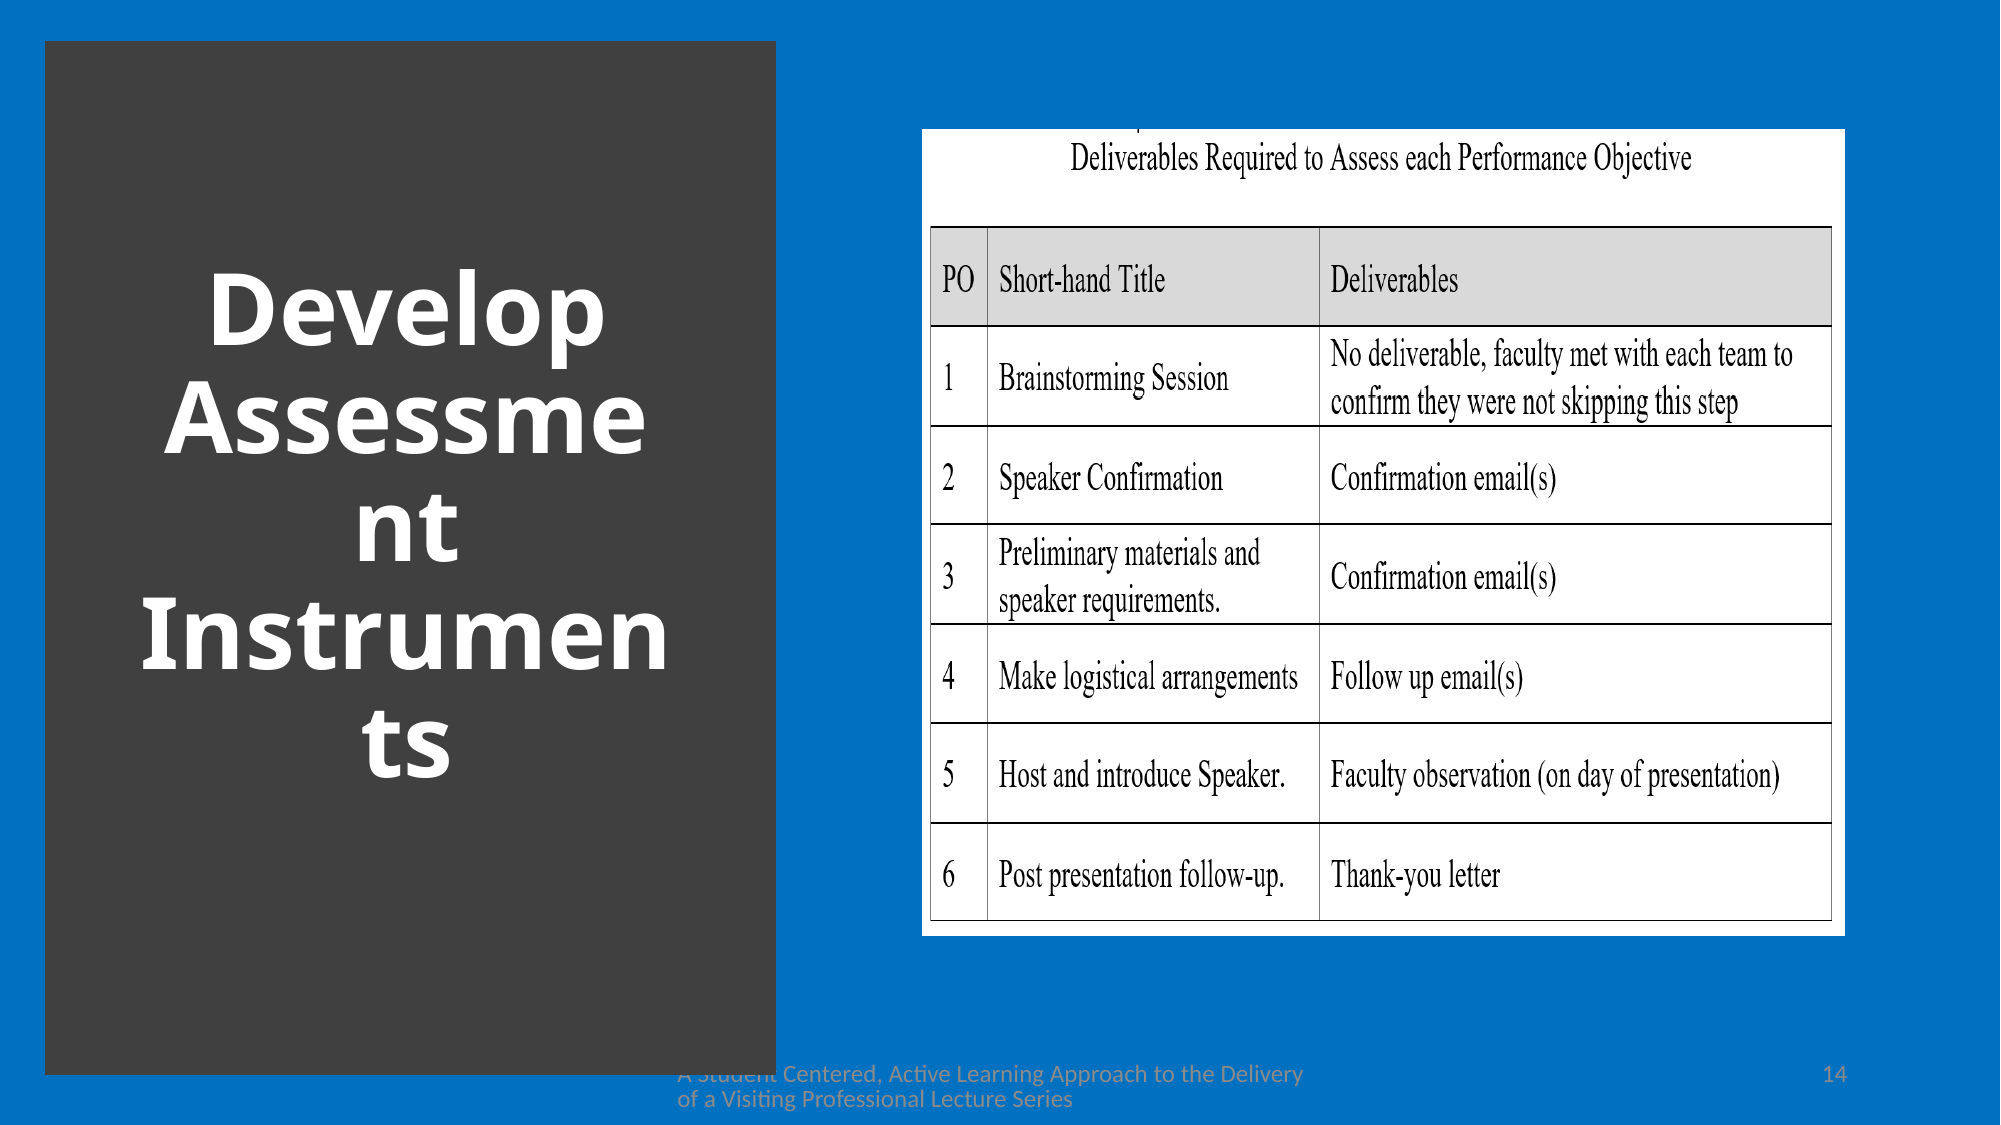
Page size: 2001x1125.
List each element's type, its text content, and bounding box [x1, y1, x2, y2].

picture [922, 129, 1845, 936]
footer A Student Centered, Active Learning Approach to the Delivery of a Visiting Professional Lecture Series [662, 1042, 1338, 1103]
slide_number 14 [1412, 1042, 1863, 1103]
title Develop Assessment Instruments [121, 121, 693, 936]
text_box [54, 50, 767, 1066]
